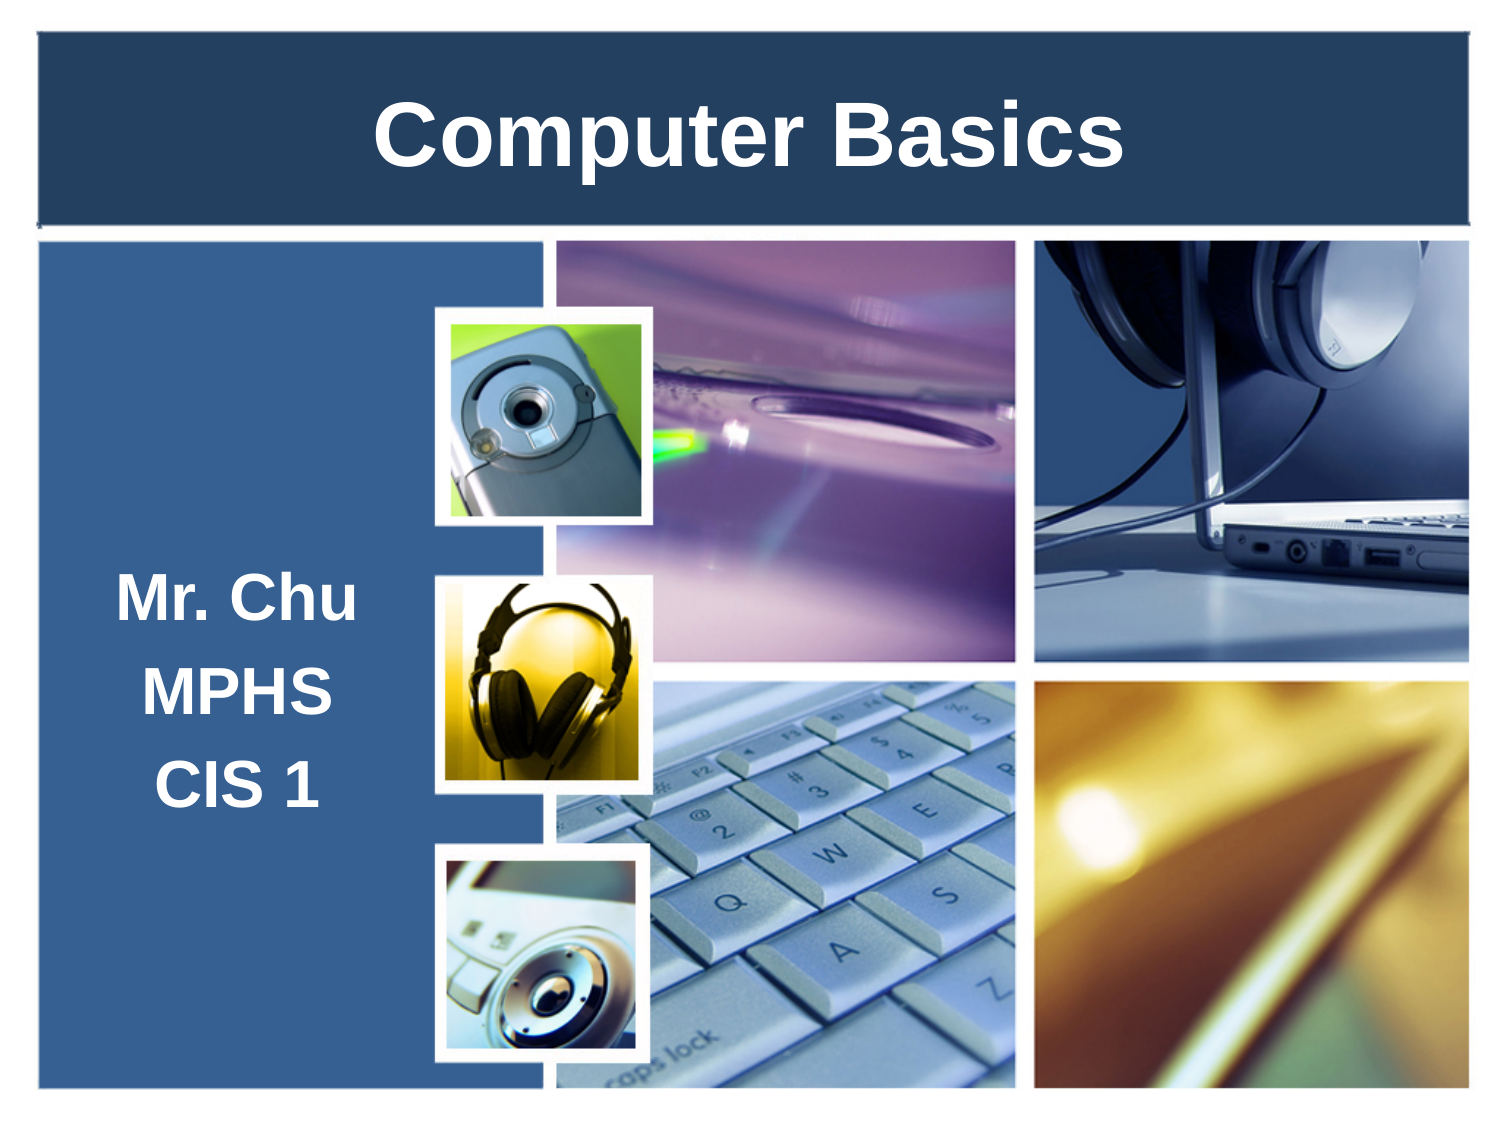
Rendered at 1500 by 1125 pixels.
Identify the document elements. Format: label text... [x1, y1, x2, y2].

picture [0, 0, 1500, 1125]
subtitle Mr. Chu MPHS CIS 1 [37, 312, 438, 1063]
title Computer Basics [37, 34, 1463, 225]
